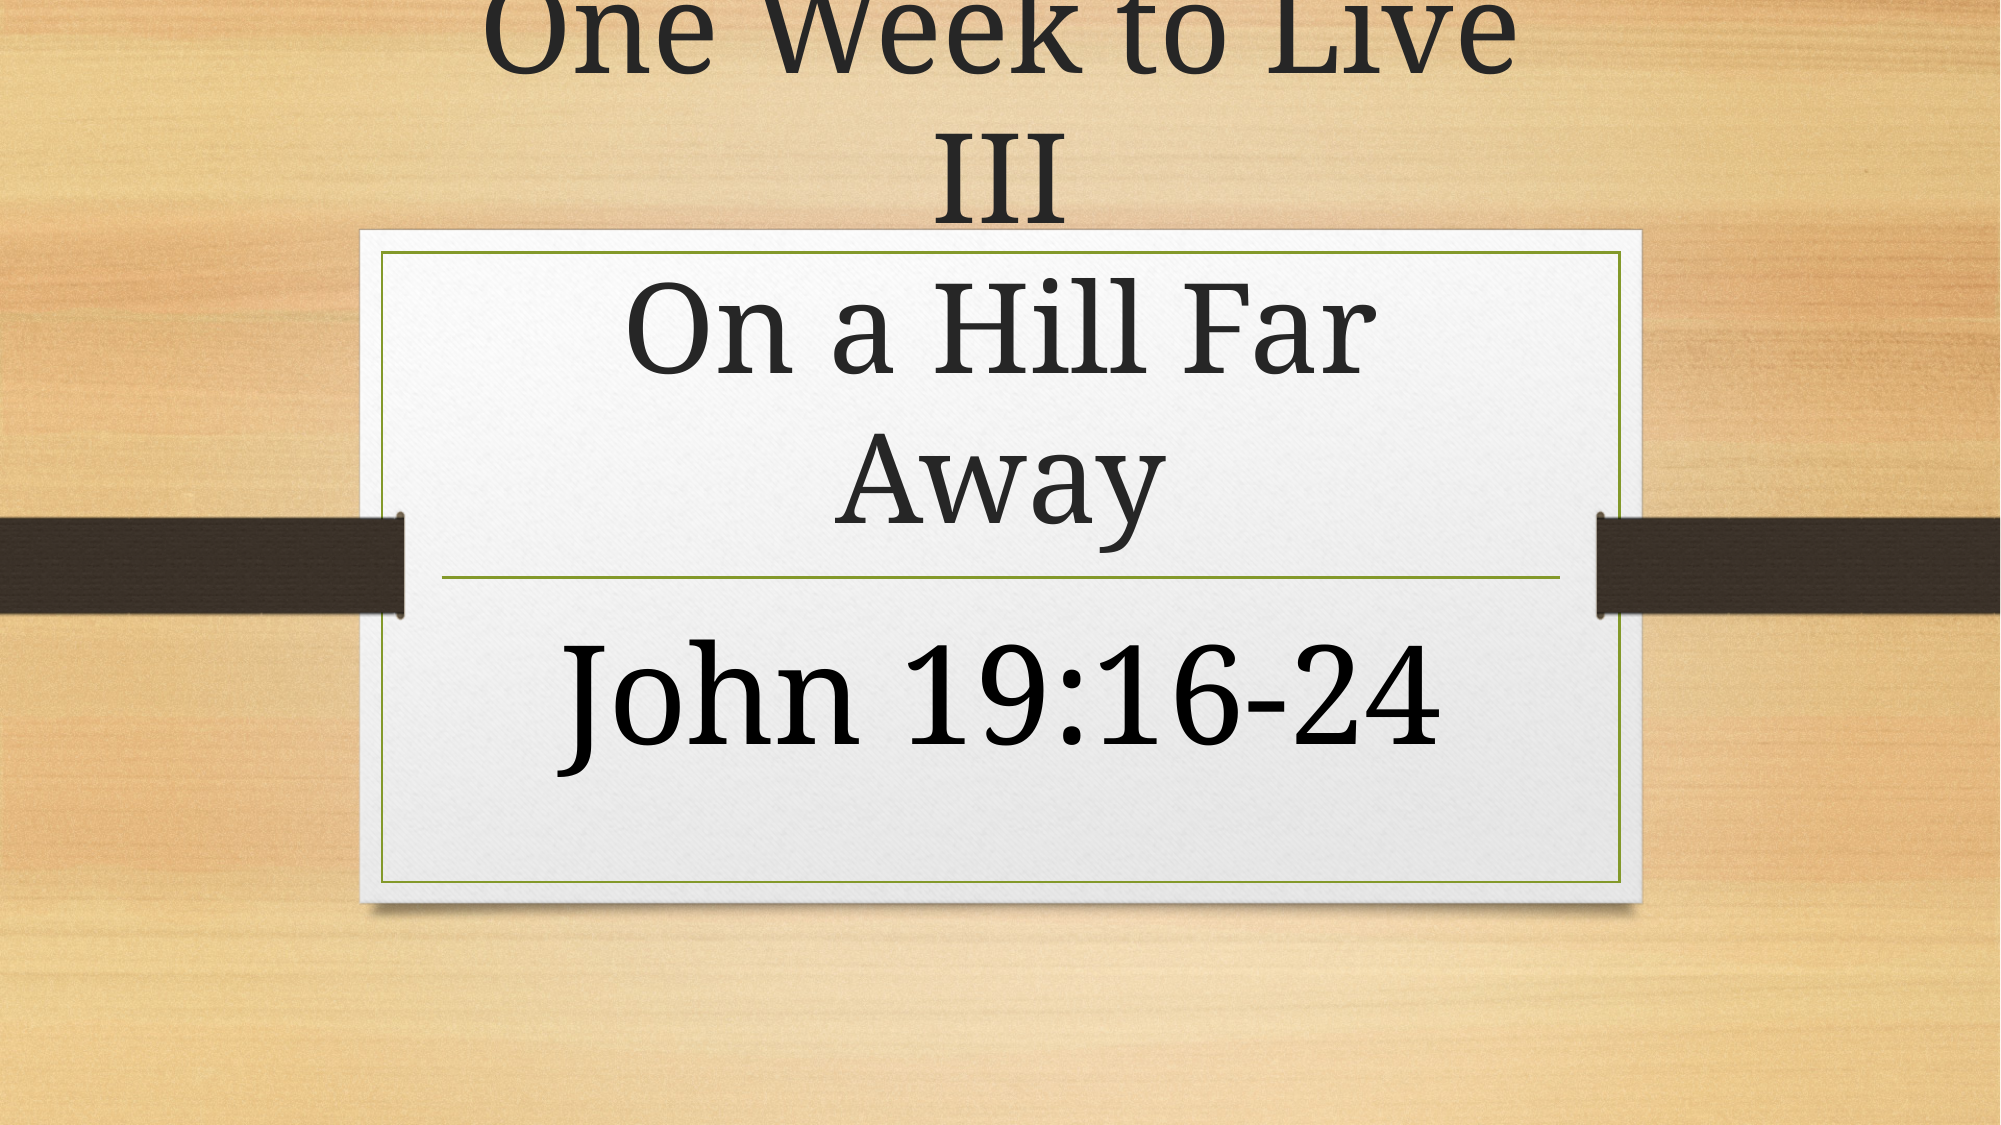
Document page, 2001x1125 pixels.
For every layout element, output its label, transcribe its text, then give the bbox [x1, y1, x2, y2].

picture [0, 0, 2001, 1125]
subtitle John 19:16-24 [441, 600, 1560, 817]
title One Week to Live III On a Hill Far Away [441, 306, 1560, 556]
